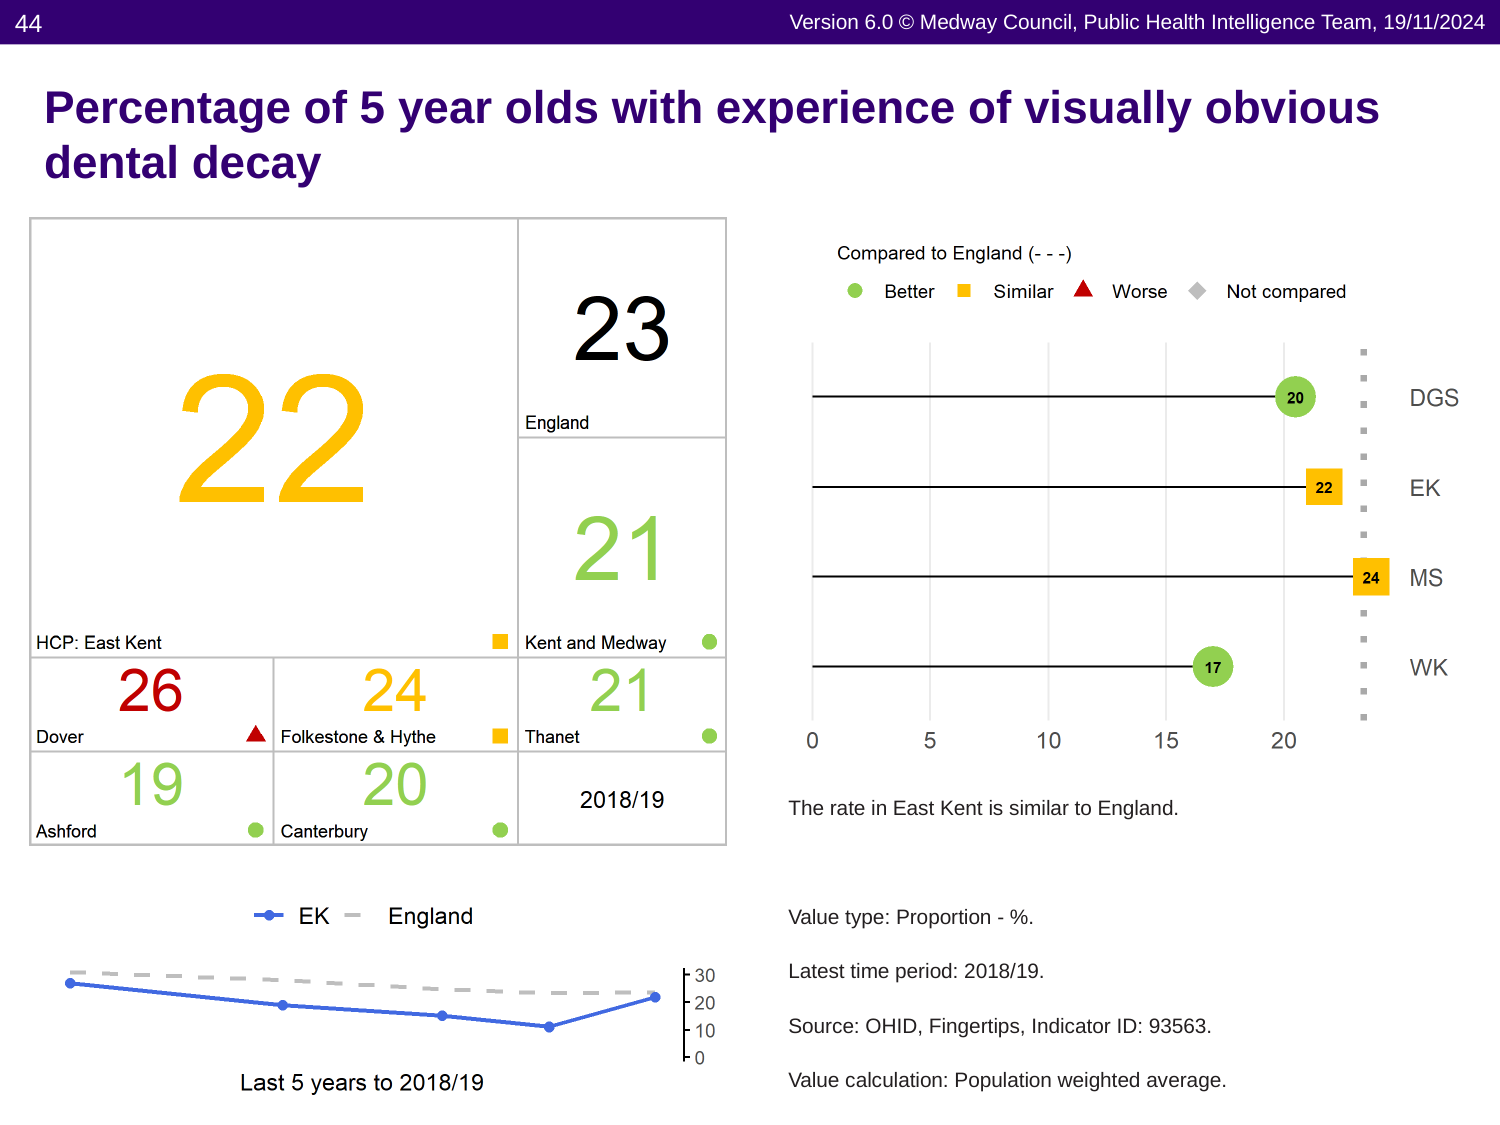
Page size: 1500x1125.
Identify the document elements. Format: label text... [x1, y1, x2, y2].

list 44 [0, 0, 95, 95]
list The rate in East Kent is similar to England. Value type: Proportion - %. Latest time period: 2018/19. Source: OHID, Fingertips, Indicator ID: 93563. Value calculation: Population weighted average. Small area type: Districts & UAs (from Apr 2023). RAG method: England plus/minus 10%. [773, 786, 1483, 1106]
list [29, 217, 727, 846]
list Version 6.0 © Medway Council, Public Health Intelligence Team, 19/11/2024 [419, 0, 1500, 43]
picture [29, 874, 727, 1106]
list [773, 220, 1471, 764]
title Percentage of 5 year olds with experience of visually obvious dental decay [29, 70, 1471, 138]
